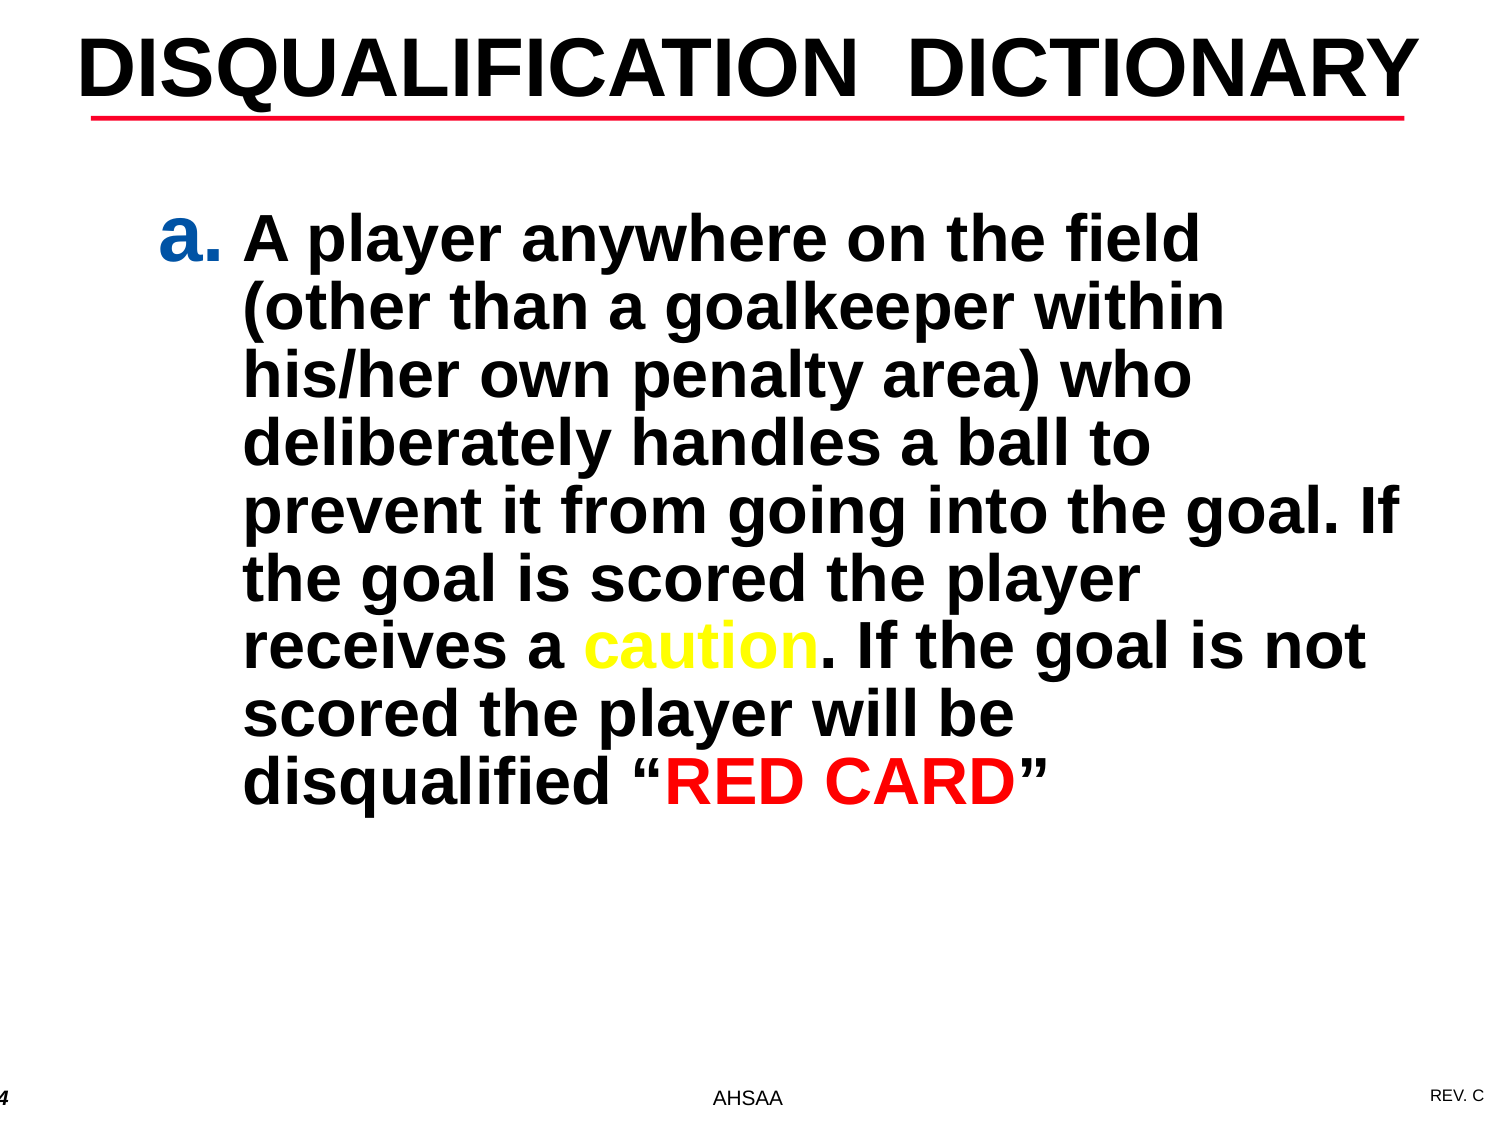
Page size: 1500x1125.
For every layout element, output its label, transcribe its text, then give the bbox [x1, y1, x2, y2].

text_box A player anywhere on the field (other than a goalkeeper within his/her own penalty area) who deliberately handles a ball to prevent it from going into the goal. If the goal is scored the player receives a caution. If the goal is not scored the player will be disqualified “RED CARD” [68, 199, 1419, 875]
title DISQUALIFICATION DICTIONARY [45, 25, 1453, 109]
